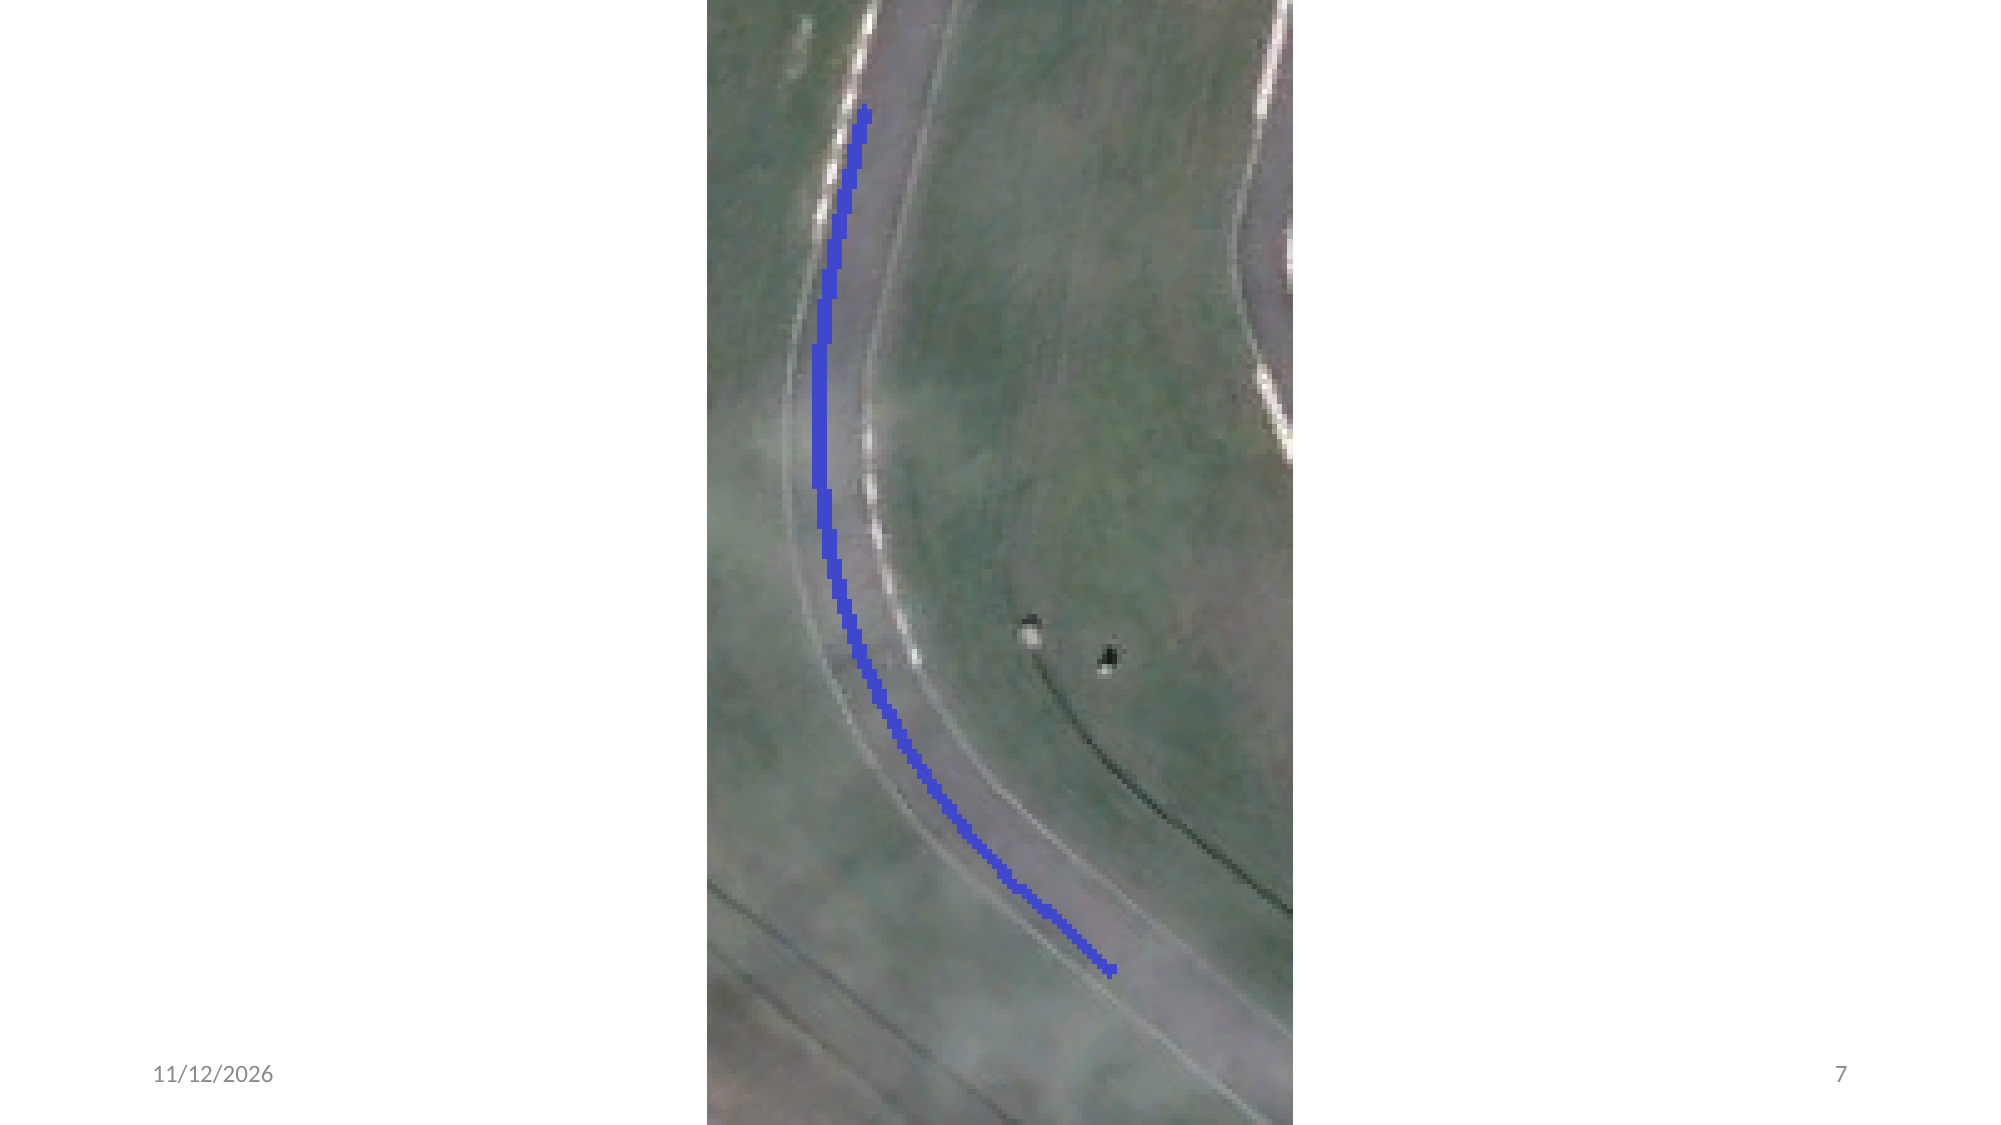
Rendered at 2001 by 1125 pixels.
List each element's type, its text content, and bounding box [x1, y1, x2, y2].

picture [707, 0, 1293, 1125]
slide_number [137, 1042, 588, 1103]
slide_number 7 [1412, 1042, 1863, 1103]
